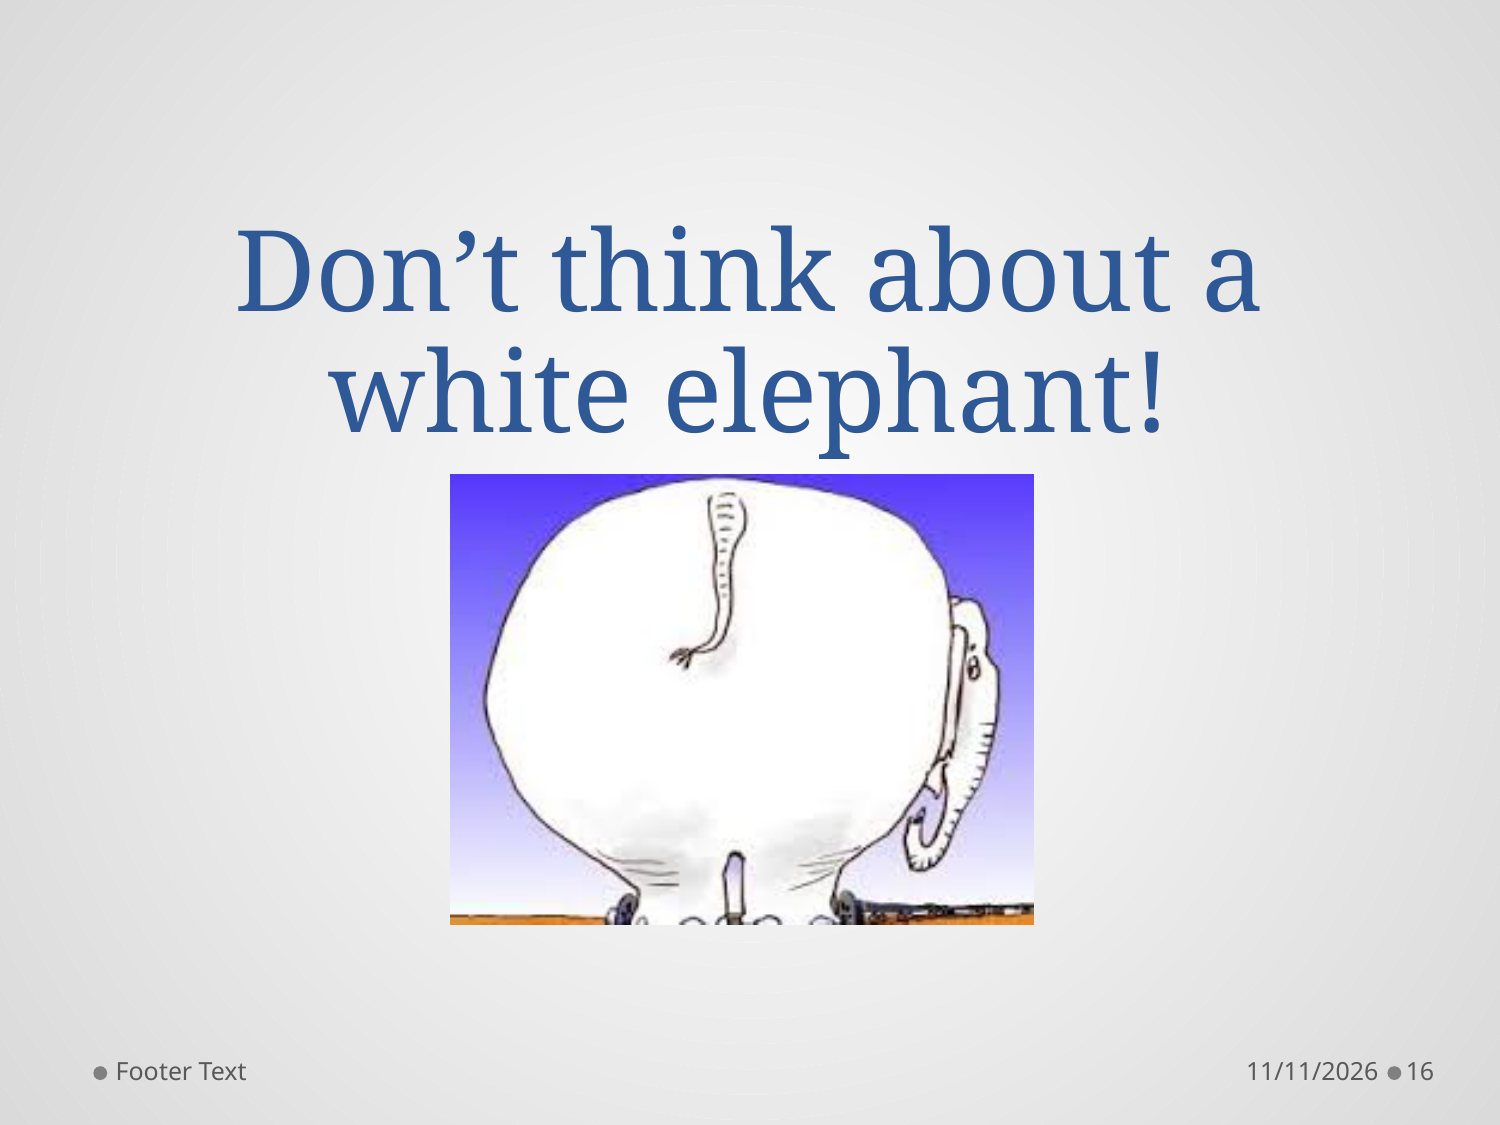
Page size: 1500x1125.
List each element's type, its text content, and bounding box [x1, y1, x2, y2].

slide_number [1043, 1042, 1386, 1103]
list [449, 474, 1035, 926]
title Don’t think about a white elephant! [75, 0, 1425, 463]
slide_number 16 [1401, 1042, 1494, 1103]
footer Footer Text [108, 1042, 576, 1103]
